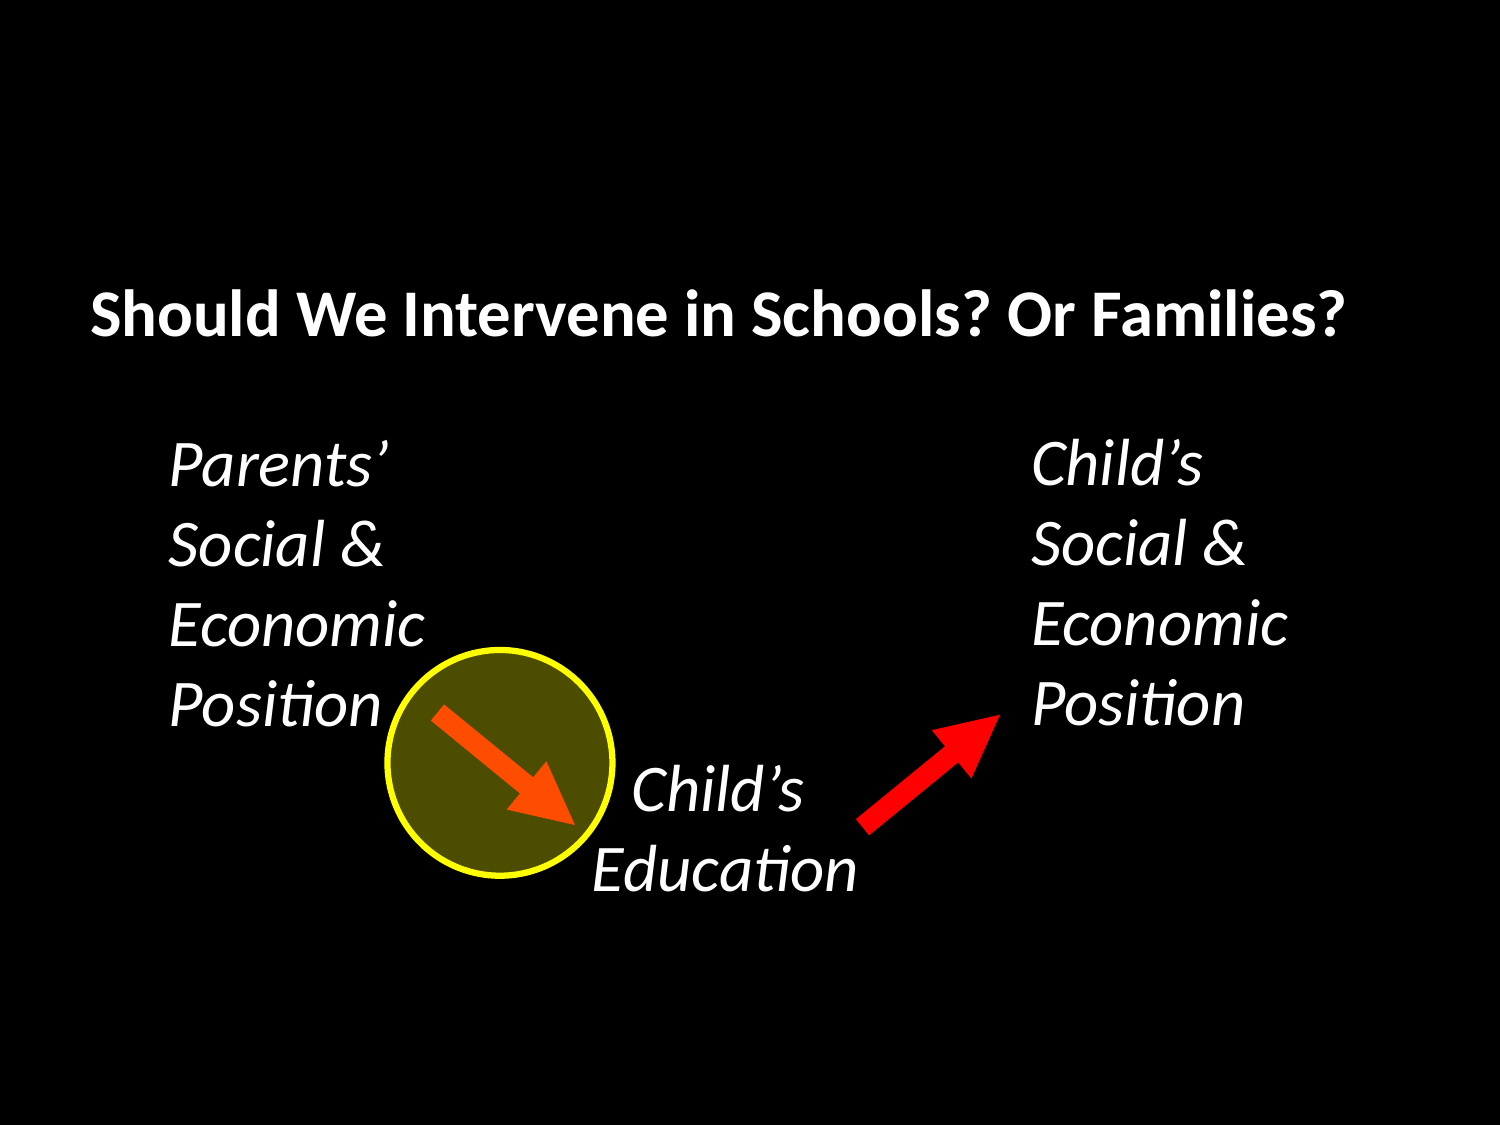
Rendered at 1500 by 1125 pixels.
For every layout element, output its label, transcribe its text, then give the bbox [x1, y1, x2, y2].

list Should We Intervene in Schools? Or Families? [75, 262, 1425, 1005]
text_box Parents’ Social & Economic Position [153, 412, 456, 747]
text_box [862, 714, 1001, 828]
text_box [385, 647, 615, 878]
text_box Child’s Social & Economic Position [1016, 411, 1319, 747]
text_box Child’s Education [577, 737, 874, 913]
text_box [437, 712, 576, 826]
